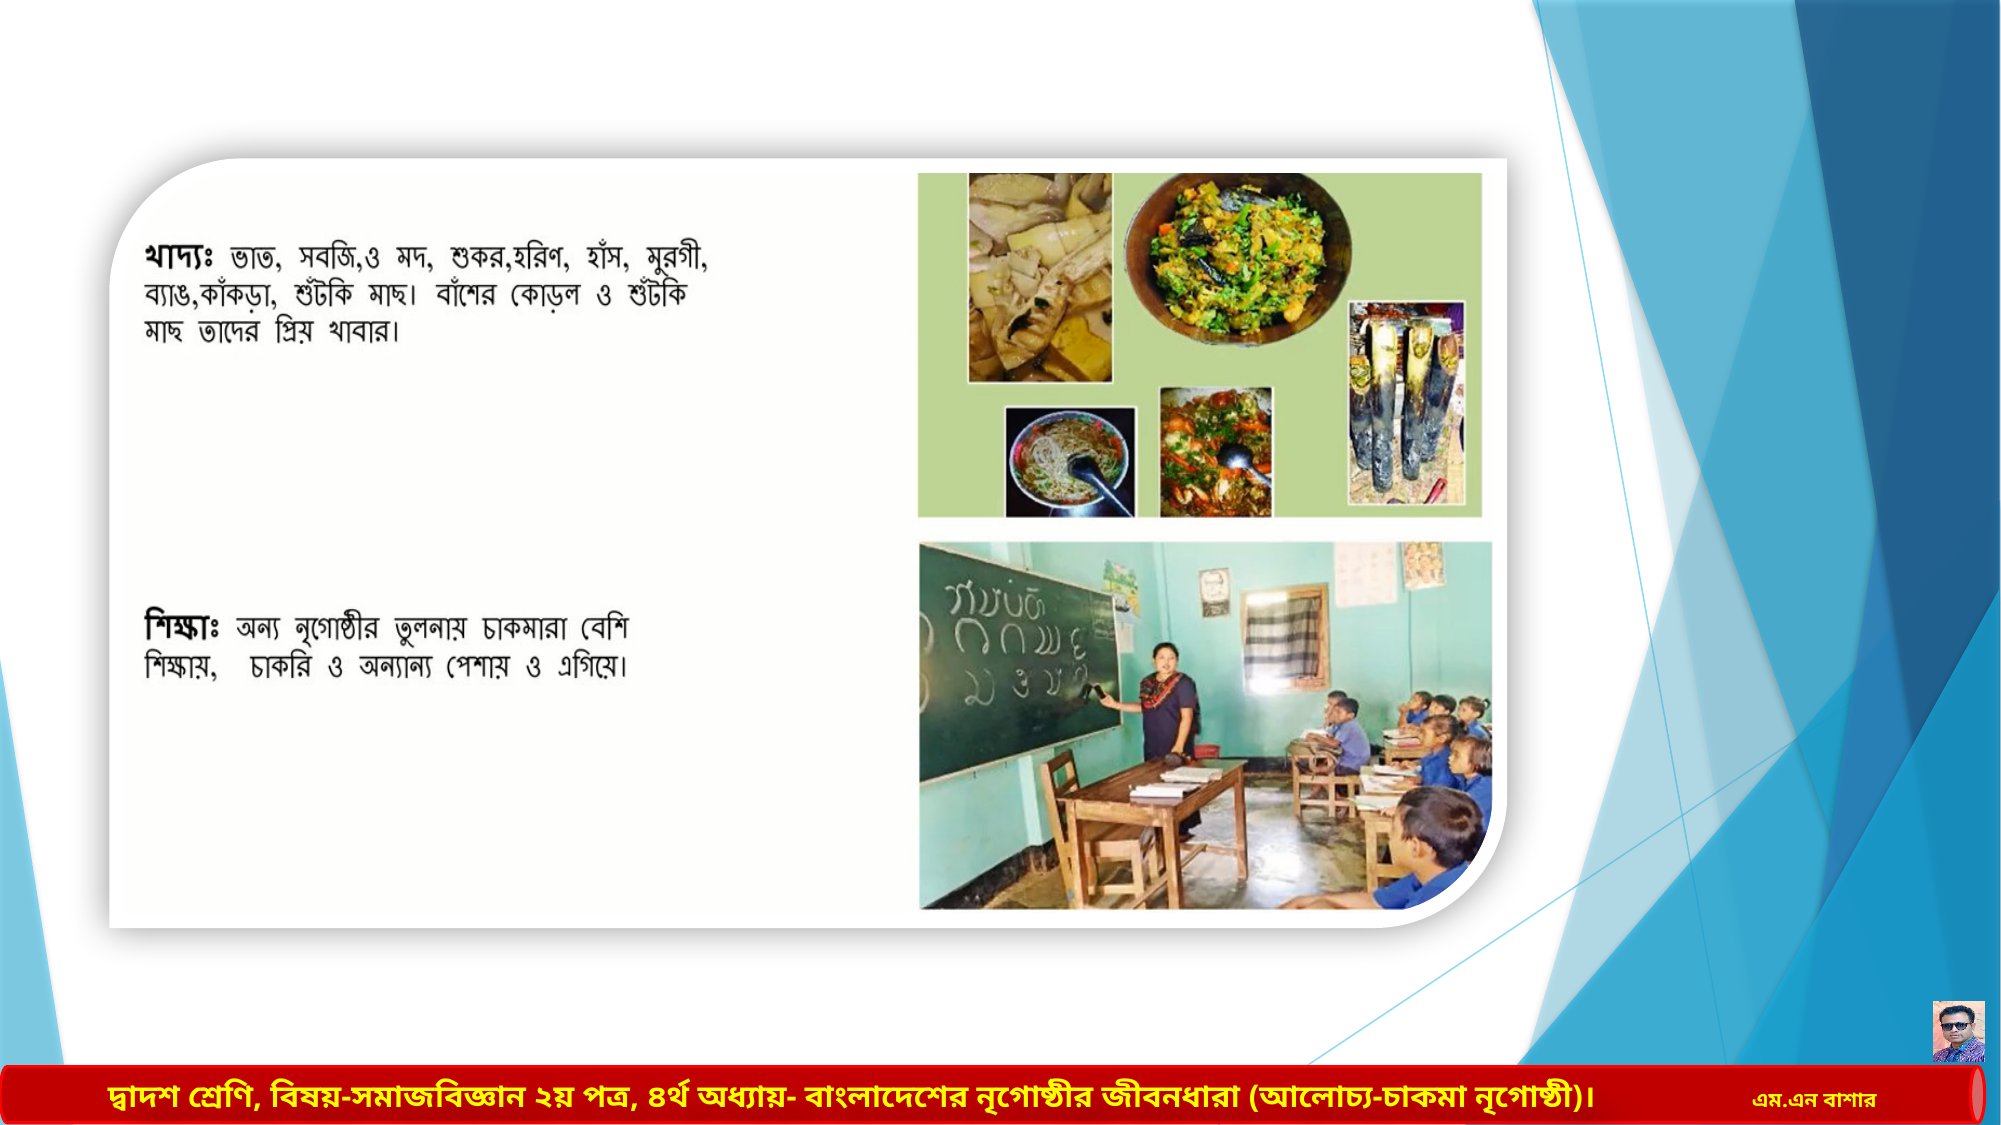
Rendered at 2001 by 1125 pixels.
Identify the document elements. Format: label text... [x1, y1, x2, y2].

picture [1932, 1000, 1986, 1062]
text_box [1979, 1069, 1986, 1083]
text_box দ্বাদশ শ্রেণি, বিষয়-সমাজবিজ্ঞান ২য় পত্র, ৪র্থ অধ্যায়- বাংলাদেশের নৃগোষ্ঠীর জীবনধারা (আলোচ্য-চাকমা নৃগোষ্ঠী)। এম.এন বাশার [15, 1073, 1969, 1125]
picture [116, 165, 1501, 922]
text_box [0, 1065, 1977, 1125]
